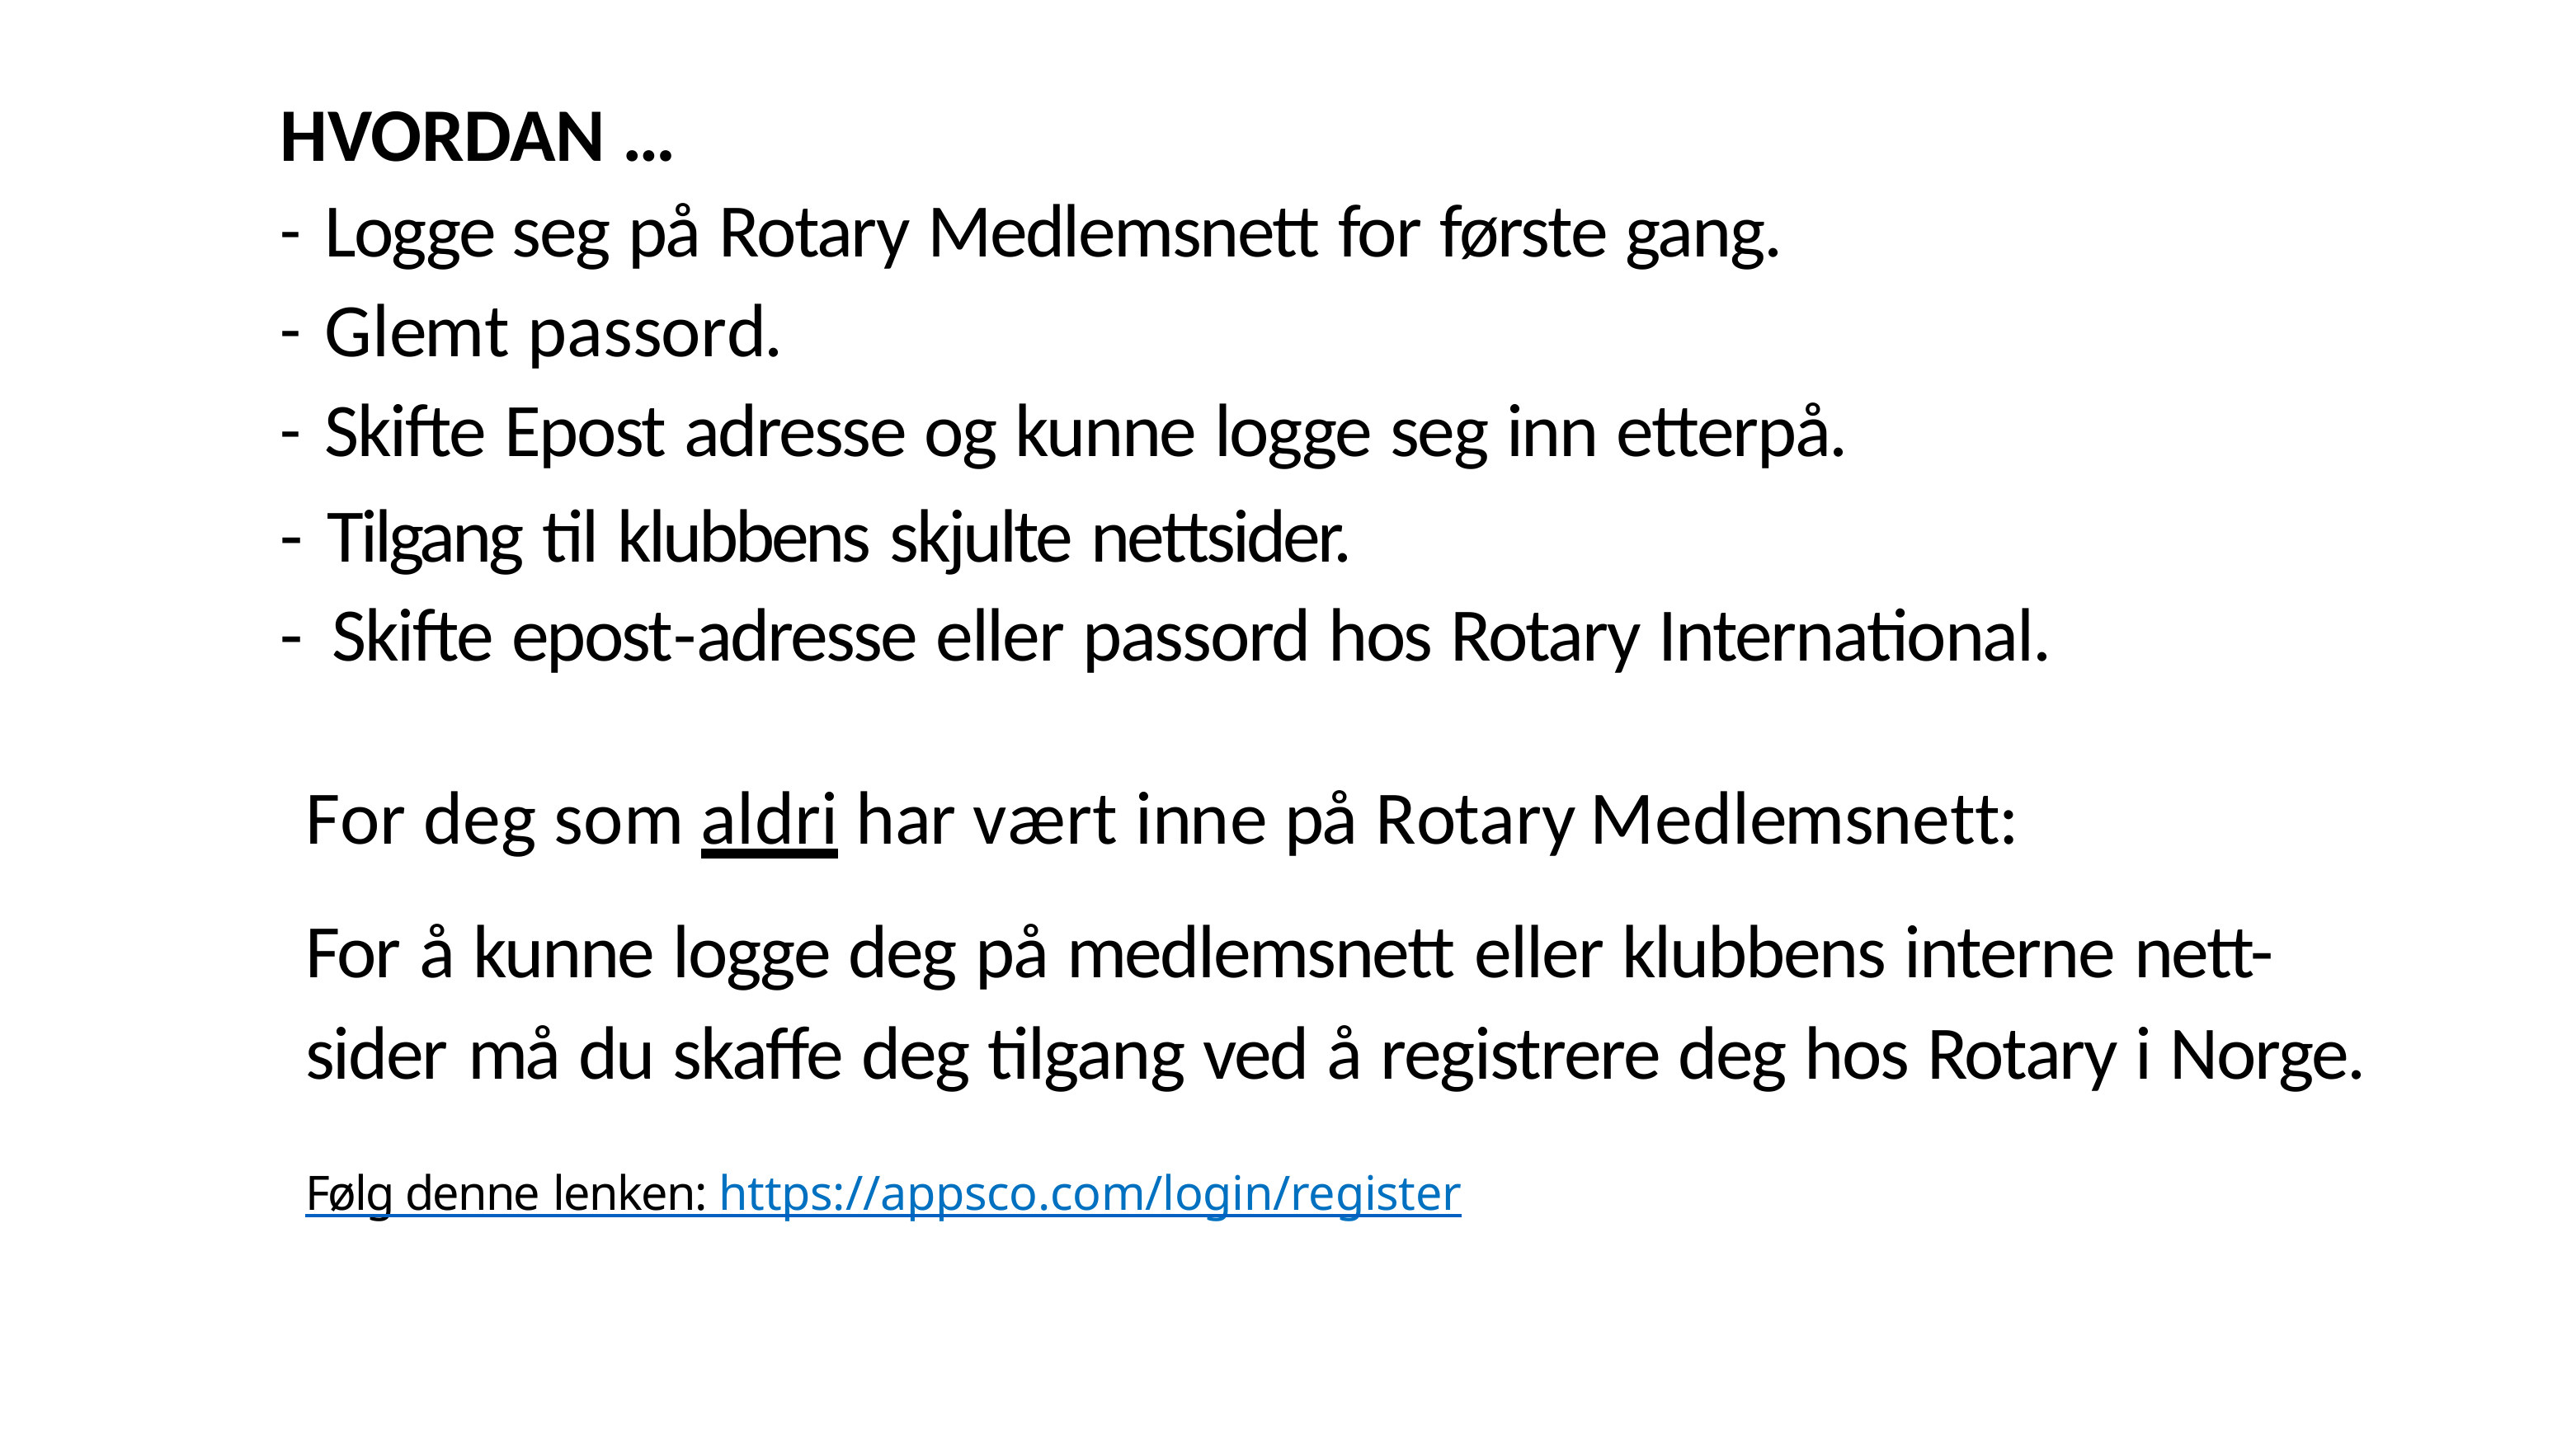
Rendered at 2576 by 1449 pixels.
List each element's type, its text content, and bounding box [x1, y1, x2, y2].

text_box HVORDAN … Logge seg på Rotary Medlemsnett for første gang. Glemt passord. Skifte Epost adresse og kunne logge seg inn etterpå. - Tilgang til klubbens skjulte nettsider. - Skifte epost-adresse eller passord hos Rotary International. For deg som aldri har vært inne på Rotary Medlemsnett: For å kunne logge deg på medlemsnett eller klubbens interne nett- sider må du skaffe deg tilgang ved å registrere deg hos Rotary i Norge. Følg denne lenken: https://appsco.com/login/register [275, 76, 2381, 1227]
